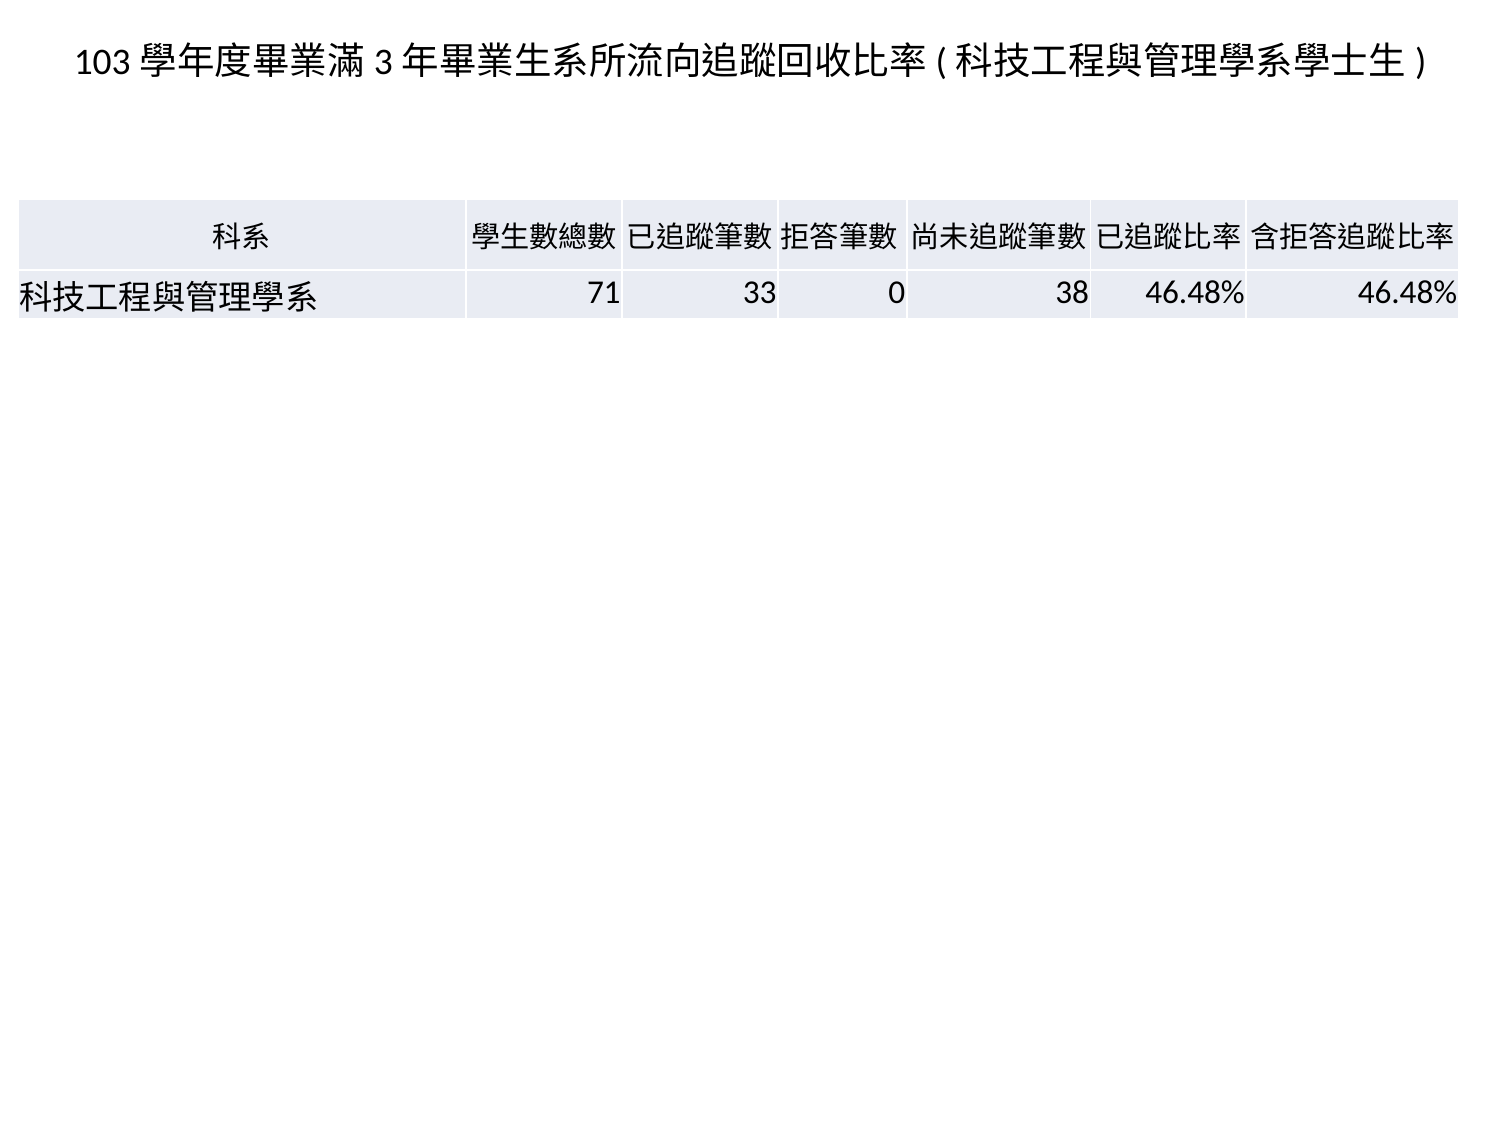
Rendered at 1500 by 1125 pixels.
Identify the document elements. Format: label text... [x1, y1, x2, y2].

table_header 拒答筆數 [779, 200, 906, 269]
table_header 已追蹤筆數 [623, 200, 777, 269]
table_cell 0 [779, 271, 906, 318]
table_header 科系 [19, 200, 465, 269]
table_cell 科技工程與管理學系 [19, 271, 465, 318]
table_header 已追蹤比率 [1091, 200, 1245, 269]
table_cell 71 [467, 271, 621, 318]
table_cell 46.48% [1091, 271, 1245, 318]
table_cell 33 [623, 271, 777, 318]
table_cell 38 [908, 271, 1090, 318]
table_cell 46.48% [1247, 271, 1458, 318]
table_header 學生數總數 [467, 200, 621, 269]
table_header 尚未追蹤筆數 [908, 200, 1090, 269]
table_header 含拒答追蹤比率 [1247, 200, 1458, 269]
text_box 103學年度畢業滿3年畢業生系所流向追蹤回收比率(科技工程與管理學系學士生) [58, 29, 1441, 90]
